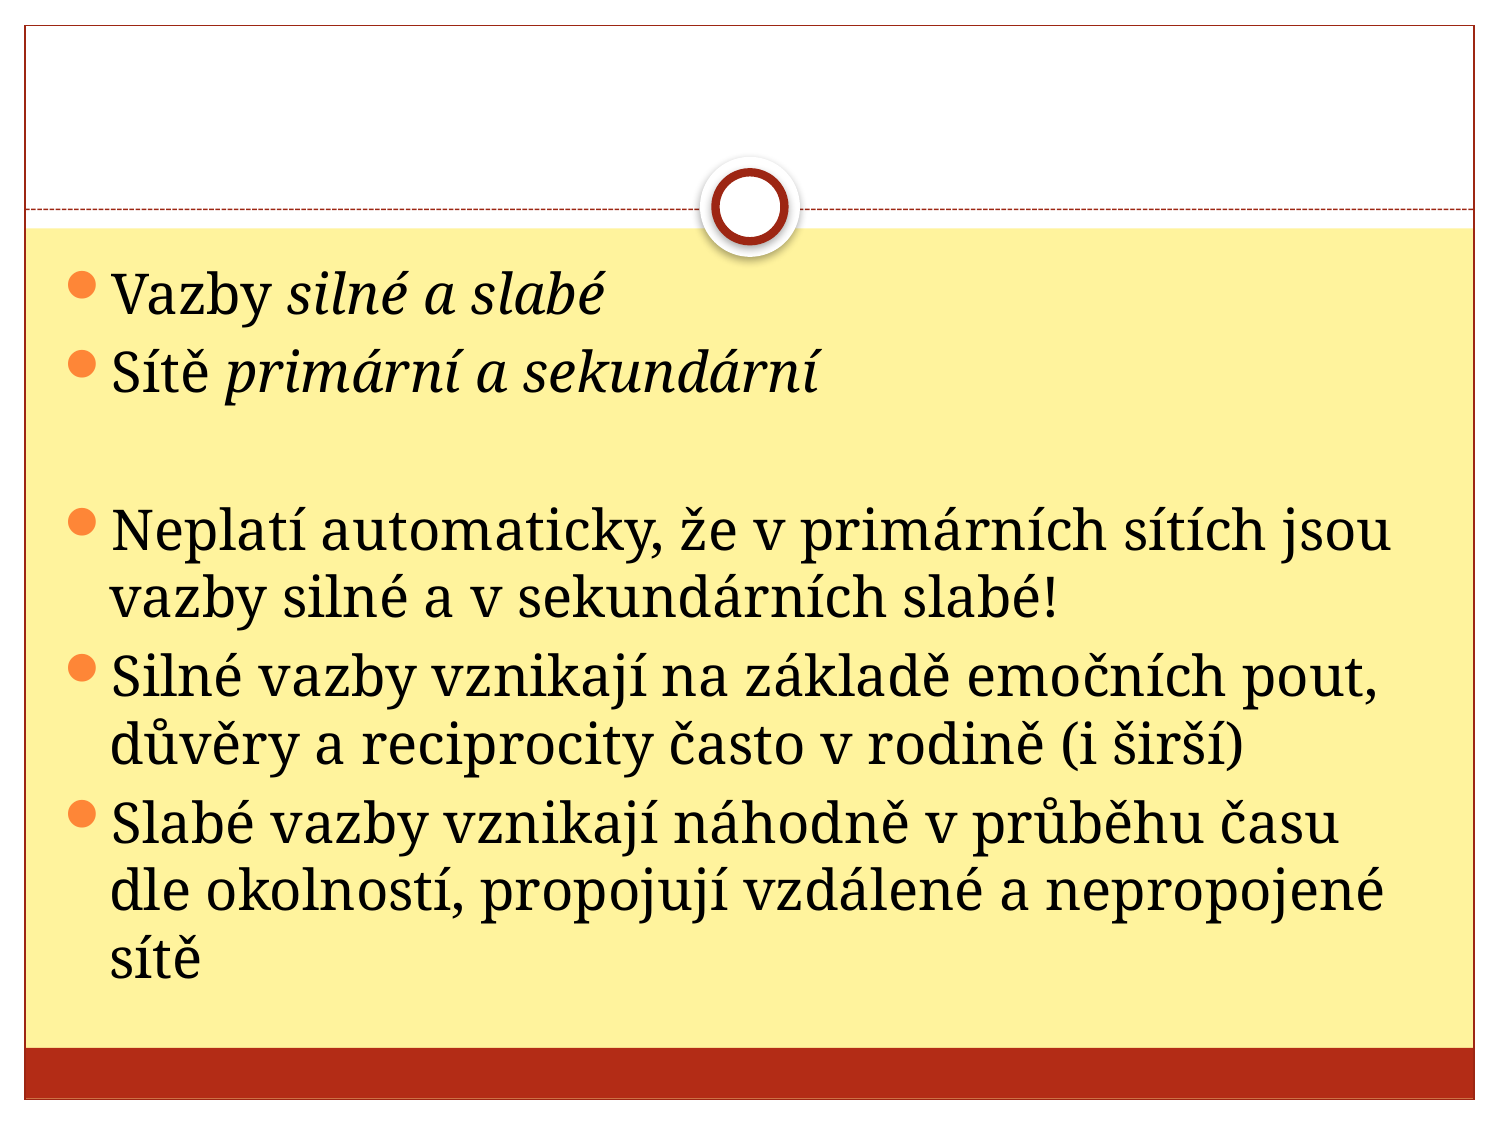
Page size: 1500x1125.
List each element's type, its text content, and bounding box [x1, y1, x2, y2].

list Vazby silné a slabé Sítě primární a sekundární Neplatí automaticky, že v primárních sítích jsou vazby silné a v sekundárních slabé! Silné vazby vznikají na základě emočních pout, důvěry a reciprocity často v rodině (i širší) Slabé vazby vznikají náhodně v průběhu času dle okolností, propojují vzdálené a nepropojené sítě [49, 250, 1445, 1001]
